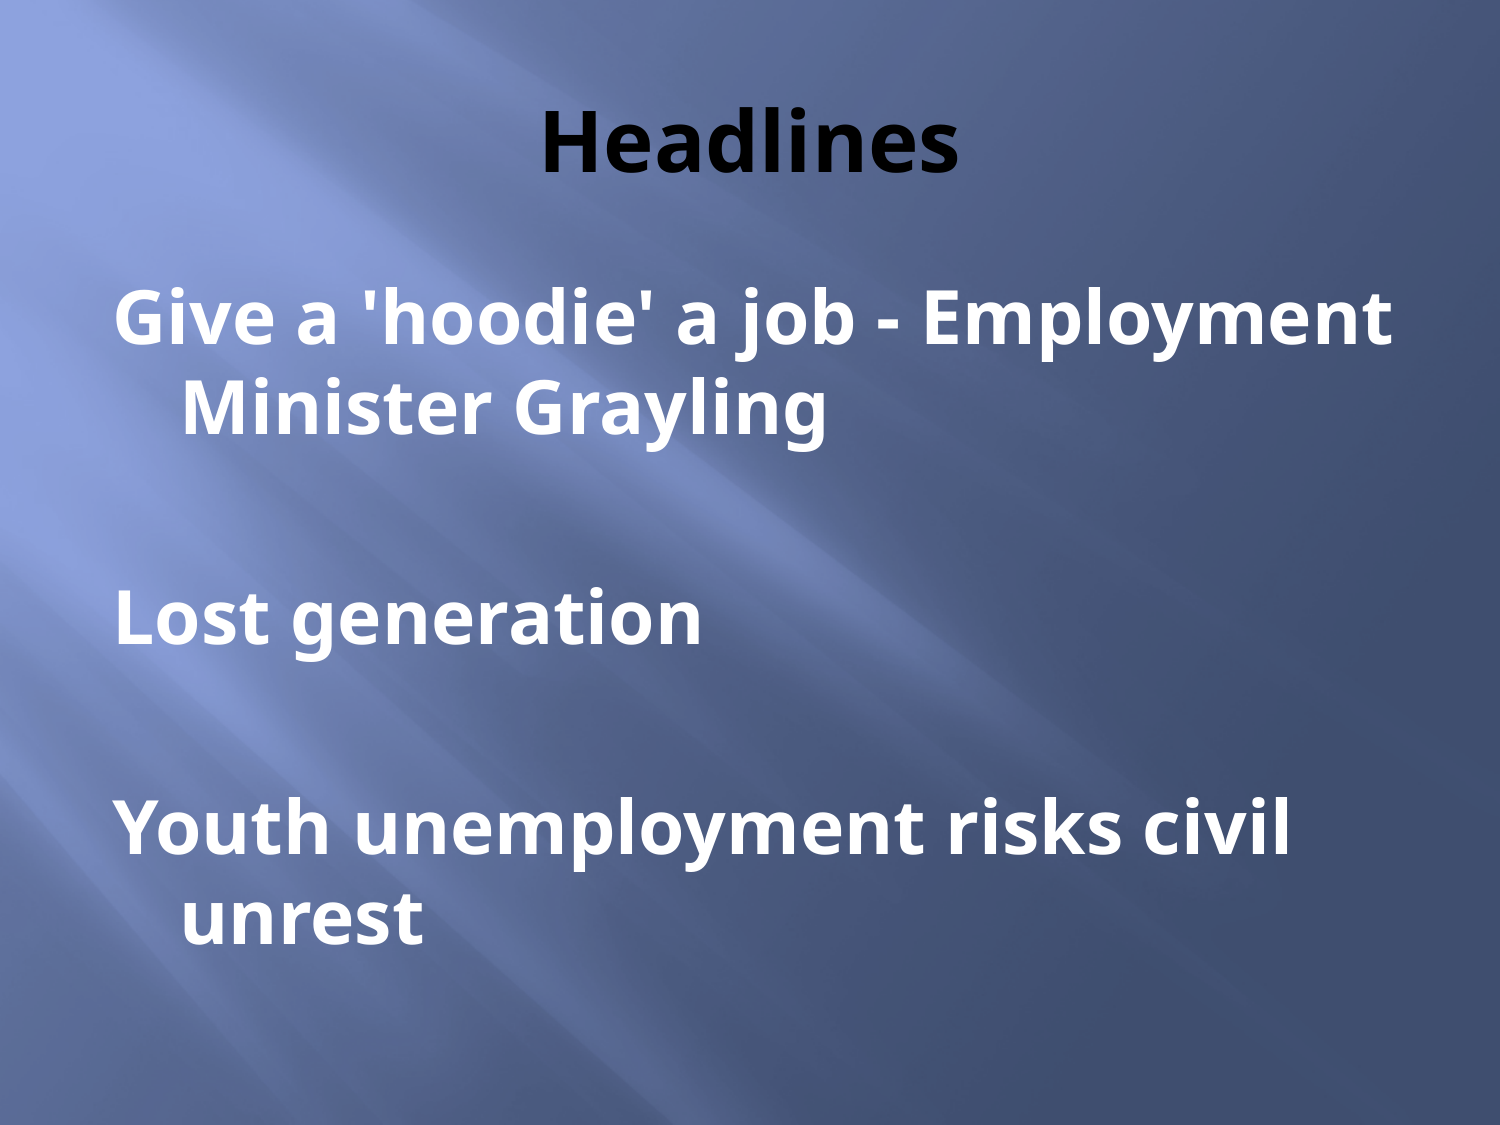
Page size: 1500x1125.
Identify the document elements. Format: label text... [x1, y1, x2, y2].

title Headlines [75, 45, 1425, 233]
list Give a 'hoodie' a job - Employment Minister Grayling Lost generation Youth unemployment risks civil unrest [75, 262, 1425, 1035]
